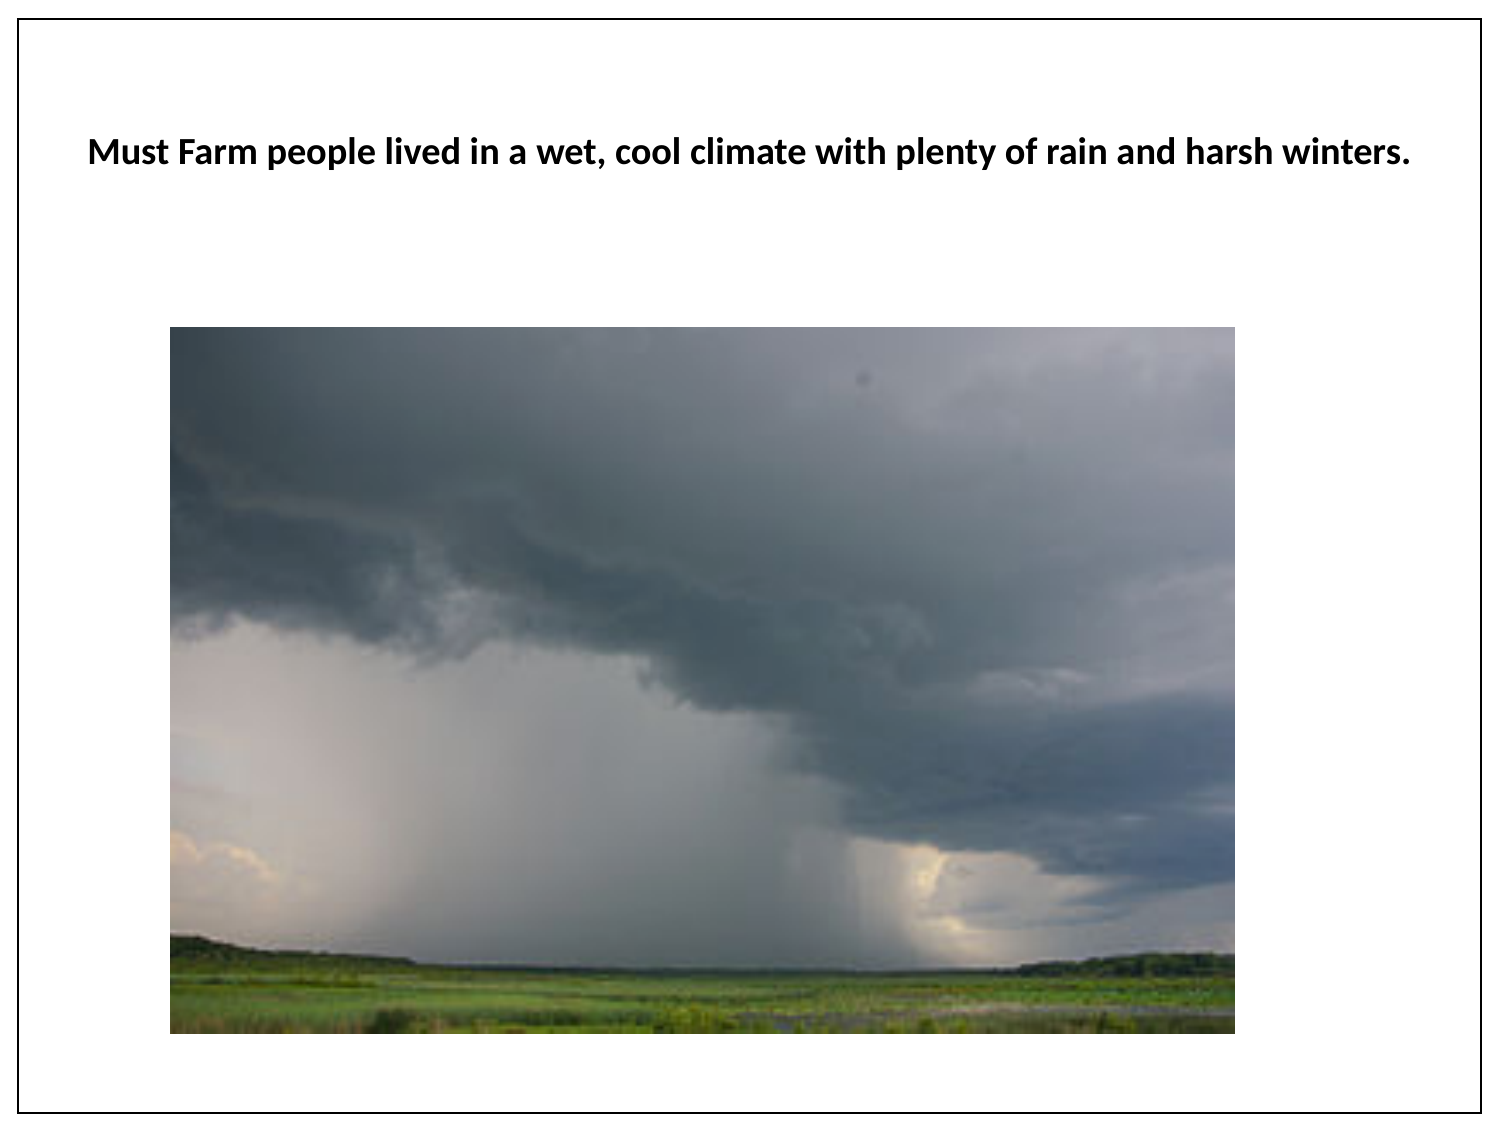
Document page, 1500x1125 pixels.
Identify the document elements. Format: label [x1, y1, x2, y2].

picture [170, 326, 1235, 1035]
table_header [19, 20, 1480, 1112]
